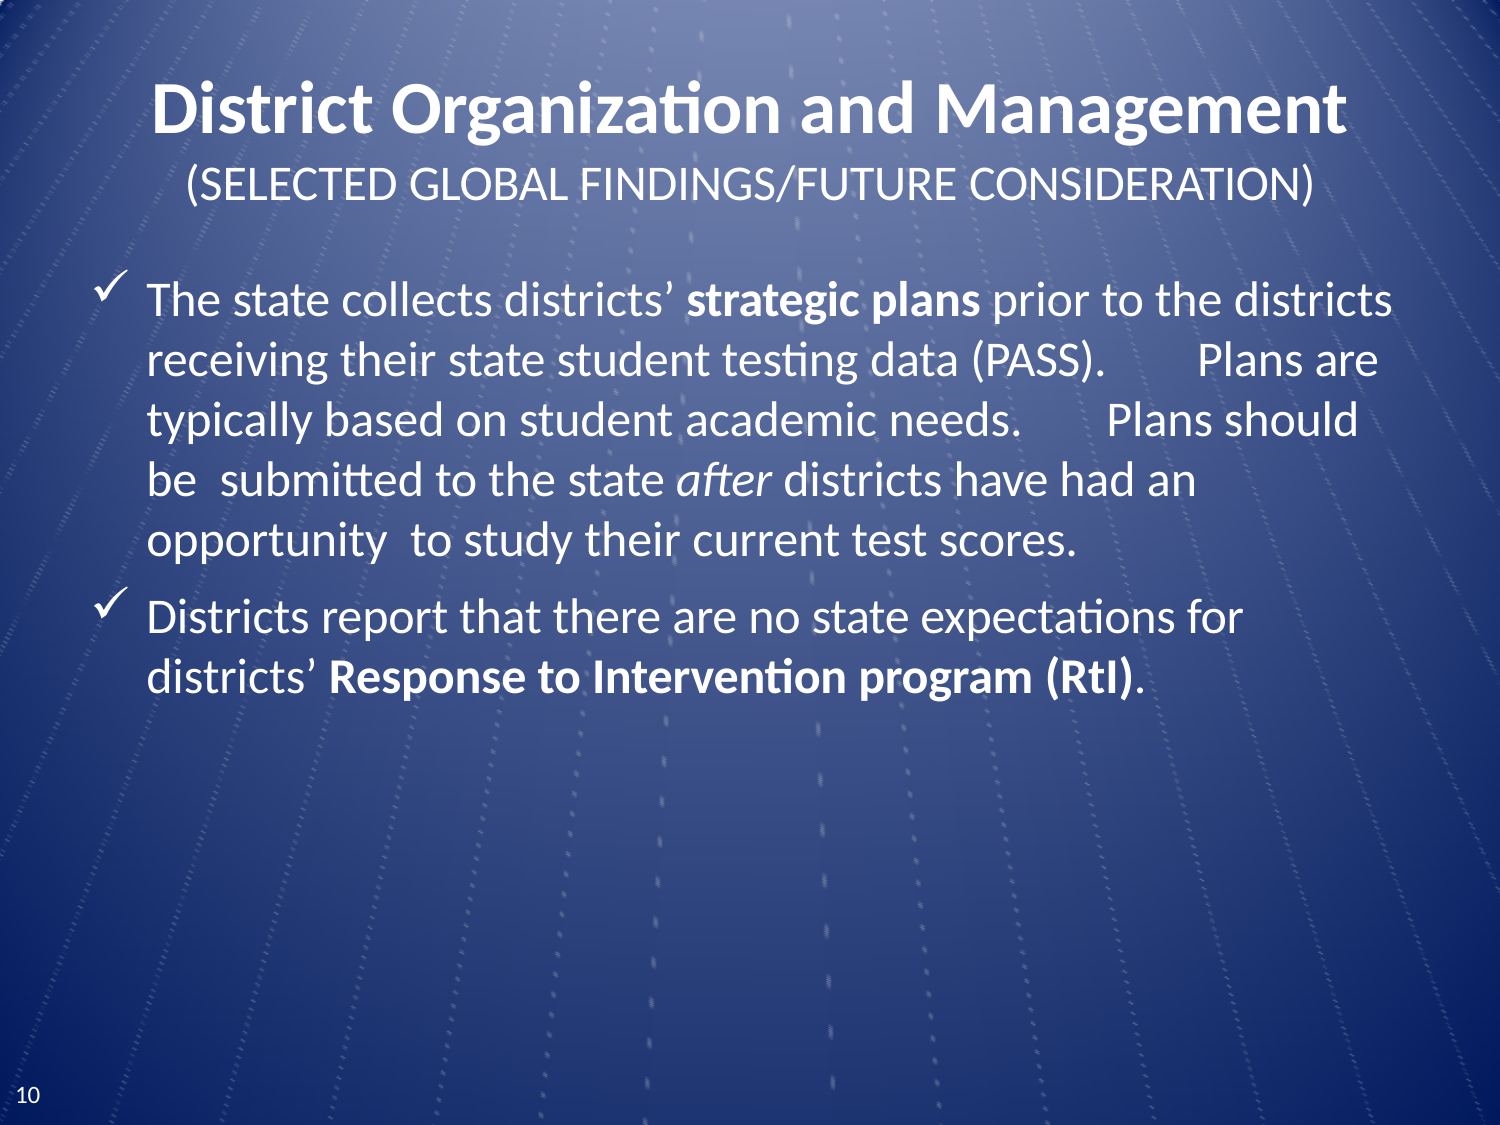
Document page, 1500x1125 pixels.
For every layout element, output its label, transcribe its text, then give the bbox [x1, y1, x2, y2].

slide_number 10 [10, 1082, 45, 1125]
text_box The state collects districts’ strategic plans prior to the districts receiving their state student testing data (PASS). Plans are typically based on student academic needs. Plans should be submitted to the state after districts have had an opportunity to study their current test scores. Districts report that there are no state expectations for districts’ Response to Intervention program (RtI). [87, 264, 1406, 704]
title District Organization and Management (SELECTED GLOBAL FINDINGS/FUTURE CONSIDERATION) [136, 31, 1364, 247]
picture [0, 0, 1500, 1125]
